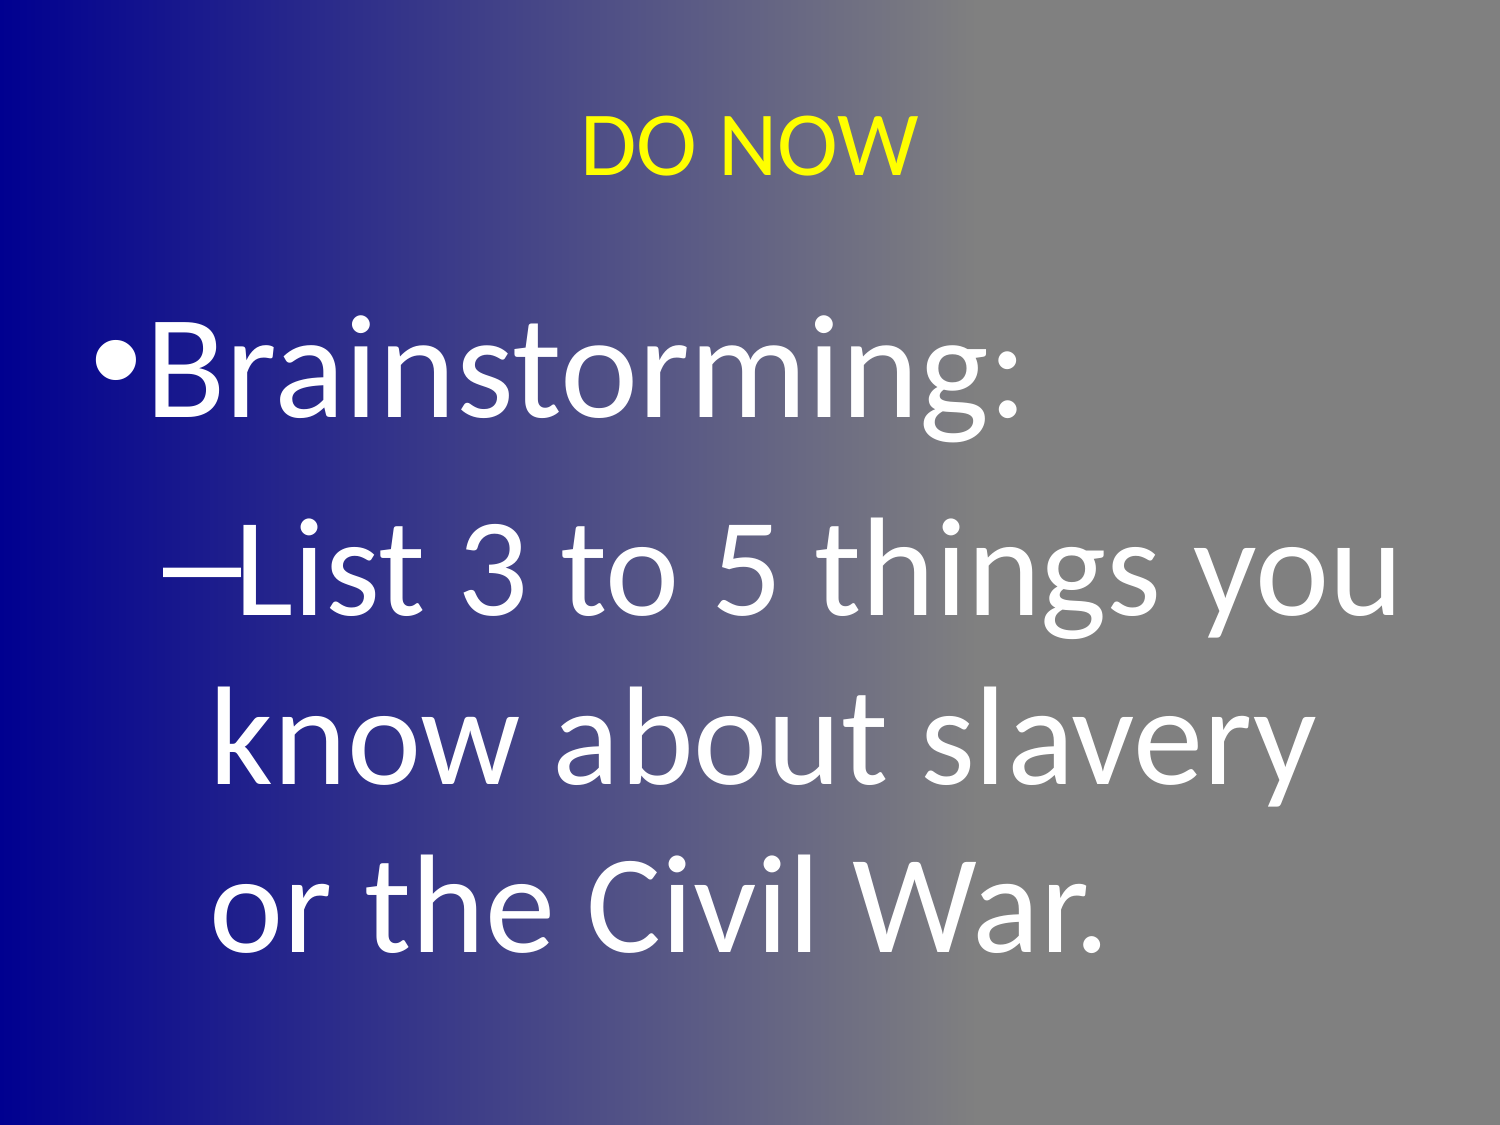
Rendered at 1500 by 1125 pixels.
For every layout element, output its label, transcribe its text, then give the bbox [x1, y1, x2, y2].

title DO NOW [75, 45, 1425, 233]
list Brainstorming: List 3 to 5 things you know about slavery or the Civil War. [75, 262, 1425, 1005]
